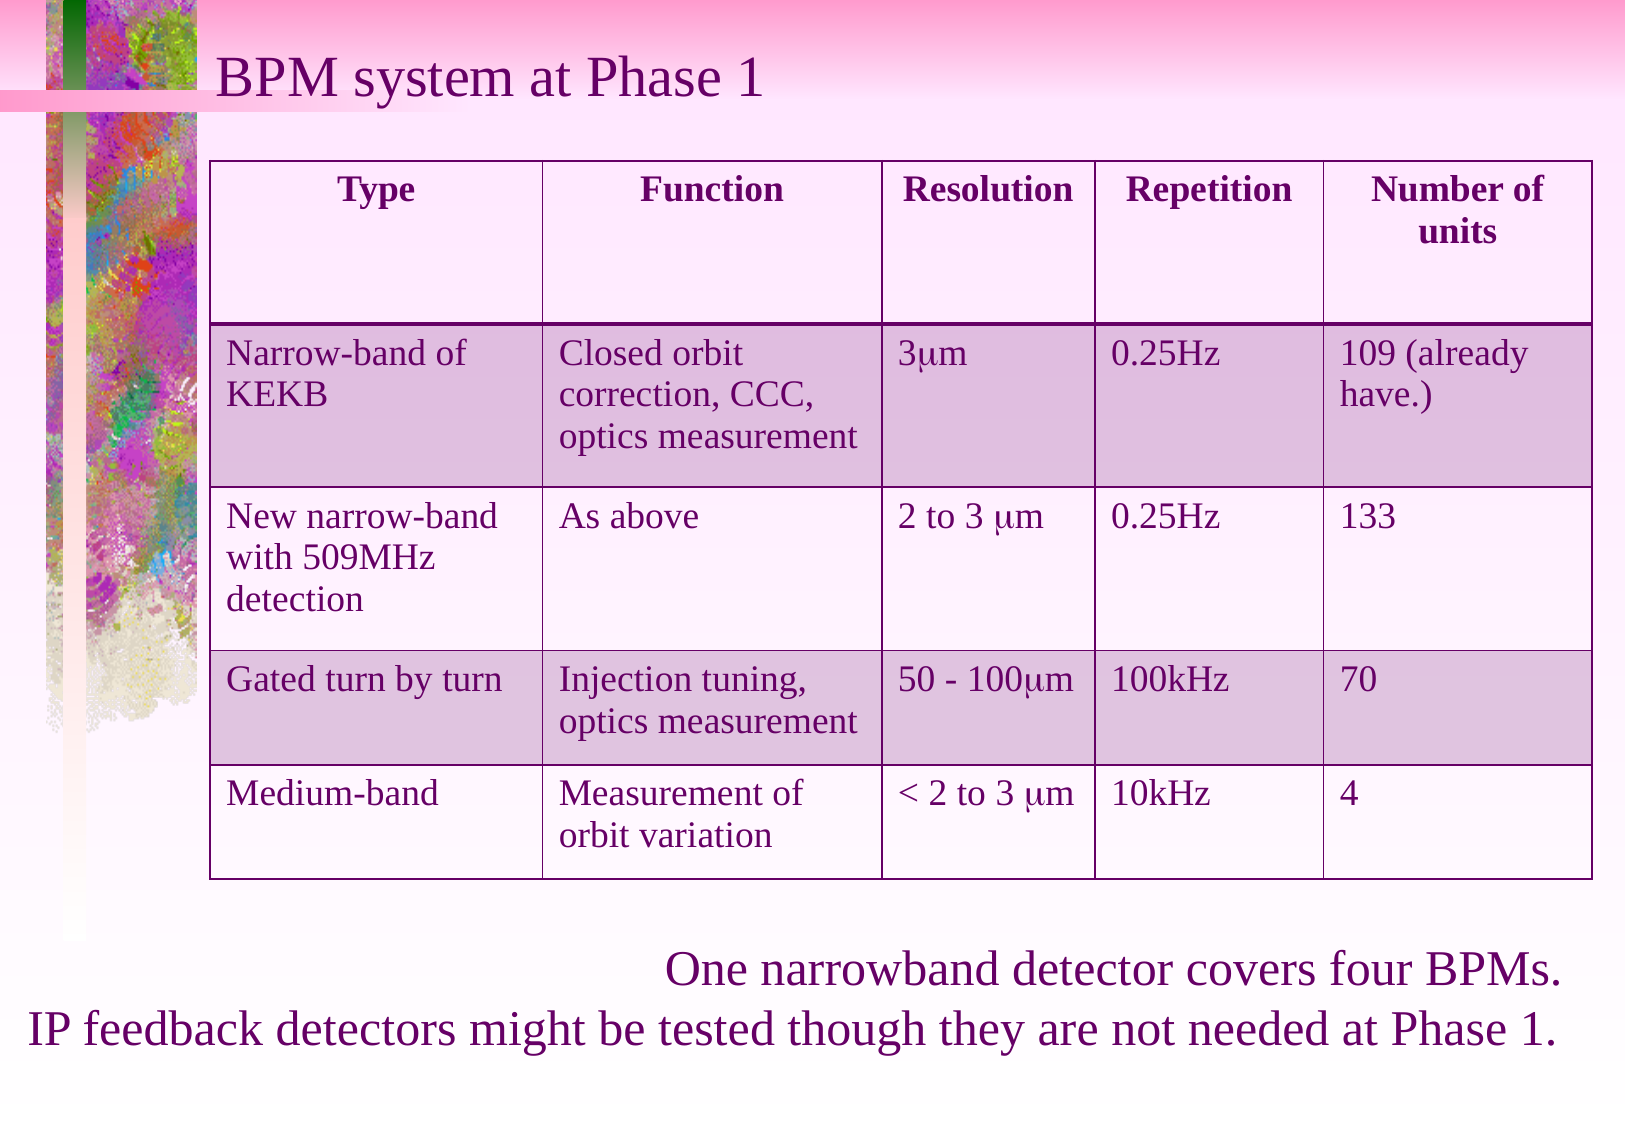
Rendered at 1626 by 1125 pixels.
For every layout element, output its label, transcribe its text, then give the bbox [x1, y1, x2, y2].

text_box One narrowband detector covers four BPMs. IP feedback detectors might be tested though they are not needed at Phase 1. [0, 928, 1585, 1063]
table_header Resolution [883, 162, 1094, 322]
text_box BPM system at Phase 1 [201, 30, 782, 116]
table_header Type [211, 162, 542, 322]
table_cell As above [543, 488, 881, 650]
table_cell 3mm [883, 326, 1094, 486]
table_cell 2 to 3 mm [883, 488, 1094, 650]
table_cell New narrow-band with 509MHz detection [211, 488, 542, 650]
table_cell 0.25Hz [1096, 326, 1323, 486]
table_cell Gated turn by turn [211, 651, 542, 764]
table_cell 133 [1324, 488, 1591, 650]
table_cell 4 [1324, 766, 1591, 878]
table_header Function [543, 162, 881, 322]
table_cell 10kHz [1096, 766, 1323, 878]
table_cell Closed orbit correction, CCC, optics measurement [543, 326, 881, 486]
table_cell Injection tuning, optics measurement [543, 651, 881, 764]
picture [86, 111, 197, 821]
table_cell Medium-band [211, 766, 542, 878]
table_cell 100kHz [1096, 651, 1323, 764]
table_cell < 2 to 3 mm [883, 766, 1094, 878]
table_cell 0.25Hz [1096, 488, 1323, 650]
table_cell Narrow-band of KEKB [211, 326, 542, 486]
picture [86, 0, 197, 90]
table_cell Measurement of orbit variation [543, 766, 881, 878]
table_cell 109 (already have.) [1324, 326, 1591, 486]
picture [46, 111, 64, 821]
table_header Repetition [1096, 162, 1323, 322]
table_cell 50 - 100mm [883, 651, 1094, 764]
table_header Number of units [1324, 162, 1591, 322]
table_cell 70 [1324, 651, 1591, 764]
picture [46, 0, 64, 90]
